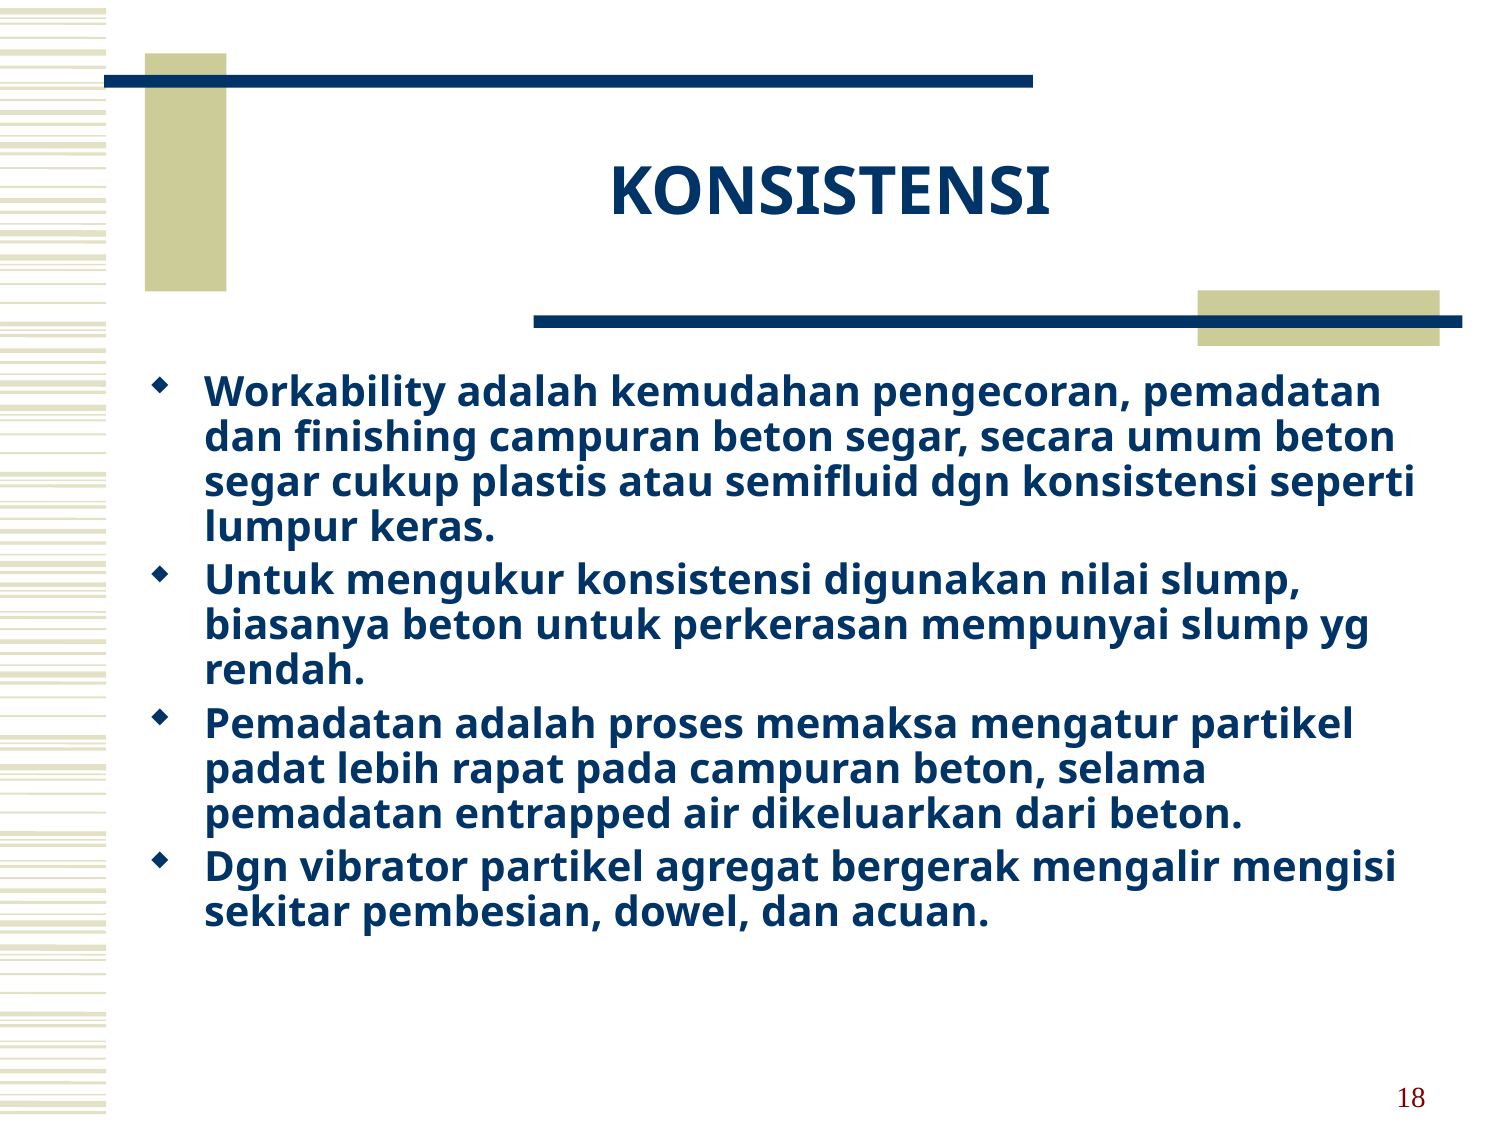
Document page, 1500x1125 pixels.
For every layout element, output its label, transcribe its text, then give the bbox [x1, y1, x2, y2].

title KONSISTENSI [224, 99, 1436, 288]
list Workability adalah kemudahan pengecoran, pemadatan dan finishing campuran beton segar, secara umum beton segar cukup plastis atau semifluid dgn konsistensi seperti lumpur keras. Untuk mengukur konsistensi digunakan nilai slump, biasanya beton untuk perkerasan mempunyai slump yg rendah. Pemadatan adalah proses memaksa mengatur partikel padat lebih rapat pada campuran beton, selama pemadatan entrapped air dikeluarkan dari beton. Dgn vibrator partikel agregat bergerak mengalir mengisi sekitar pembesian, dowel, dan acuan. [132, 363, 1439, 1001]
slide_number 18 [1080, 1045, 1442, 1122]
